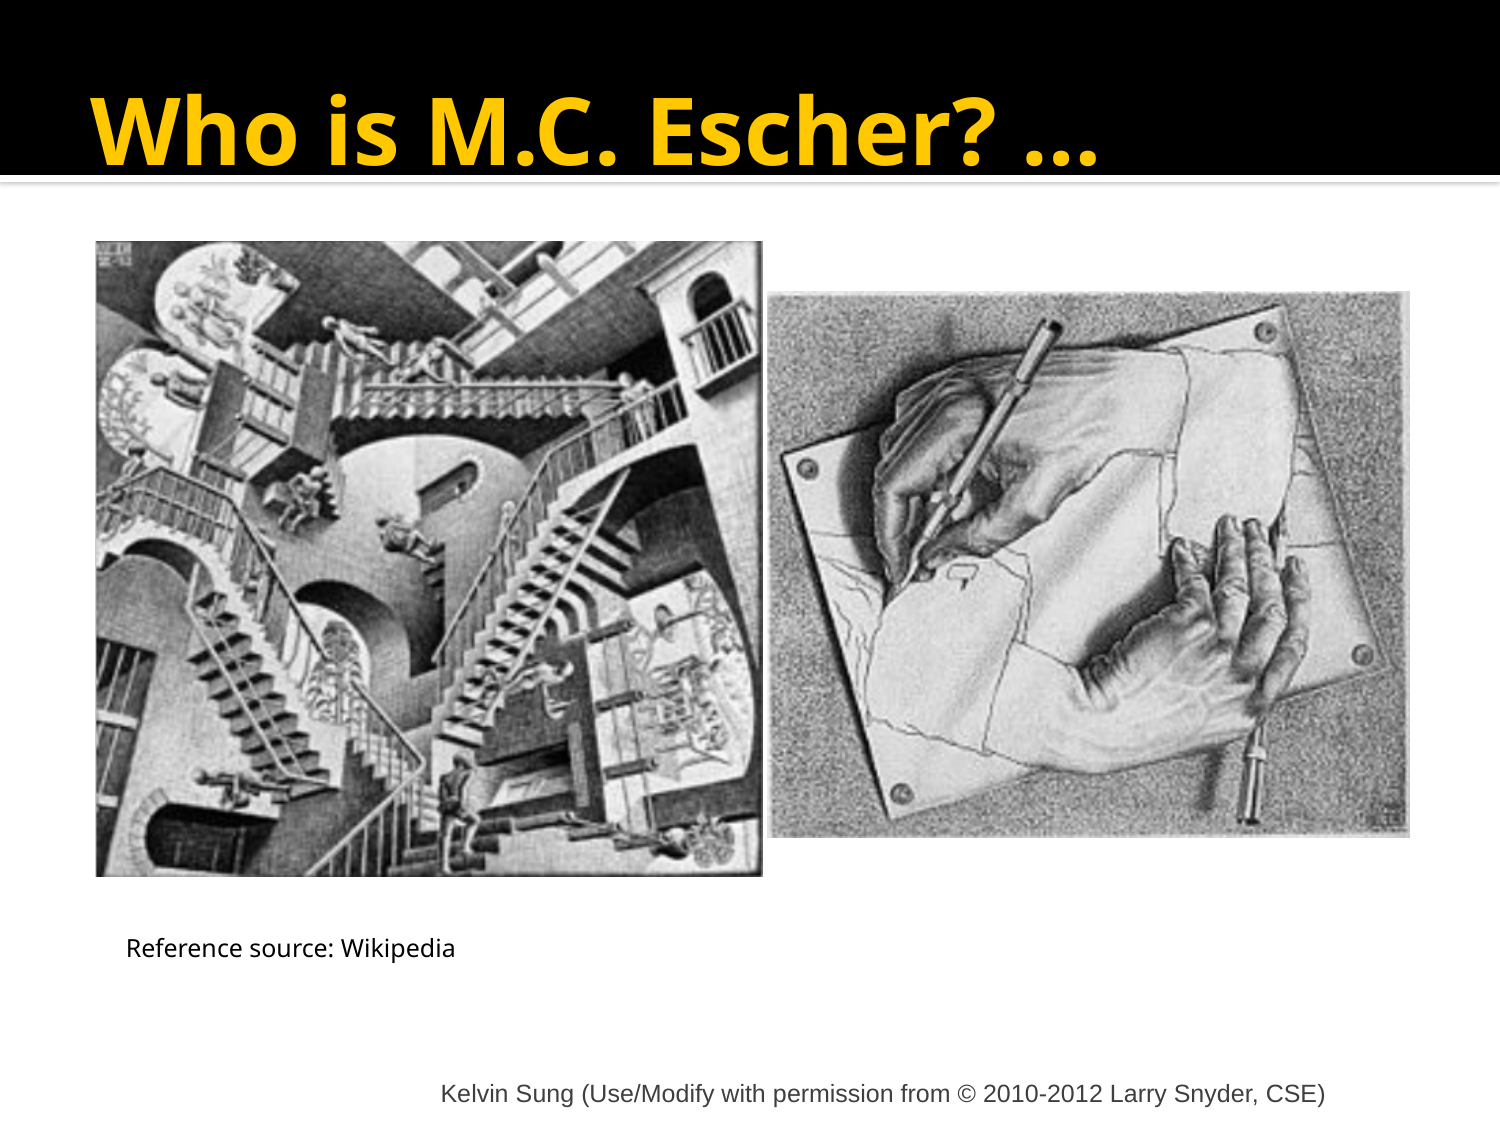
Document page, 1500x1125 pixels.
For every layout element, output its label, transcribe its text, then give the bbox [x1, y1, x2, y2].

picture [95, 241, 763, 878]
title Who is M.C. Escher? … [75, 25, 1425, 231]
list Reference source: Wikipedia [97, 917, 1432, 974]
picture [767, 291, 1410, 838]
footer Kelvin Sung (Use/Modify with permission from © 2010-2012 Larry Snyder, CSE) [433, 1062, 1337, 1108]
